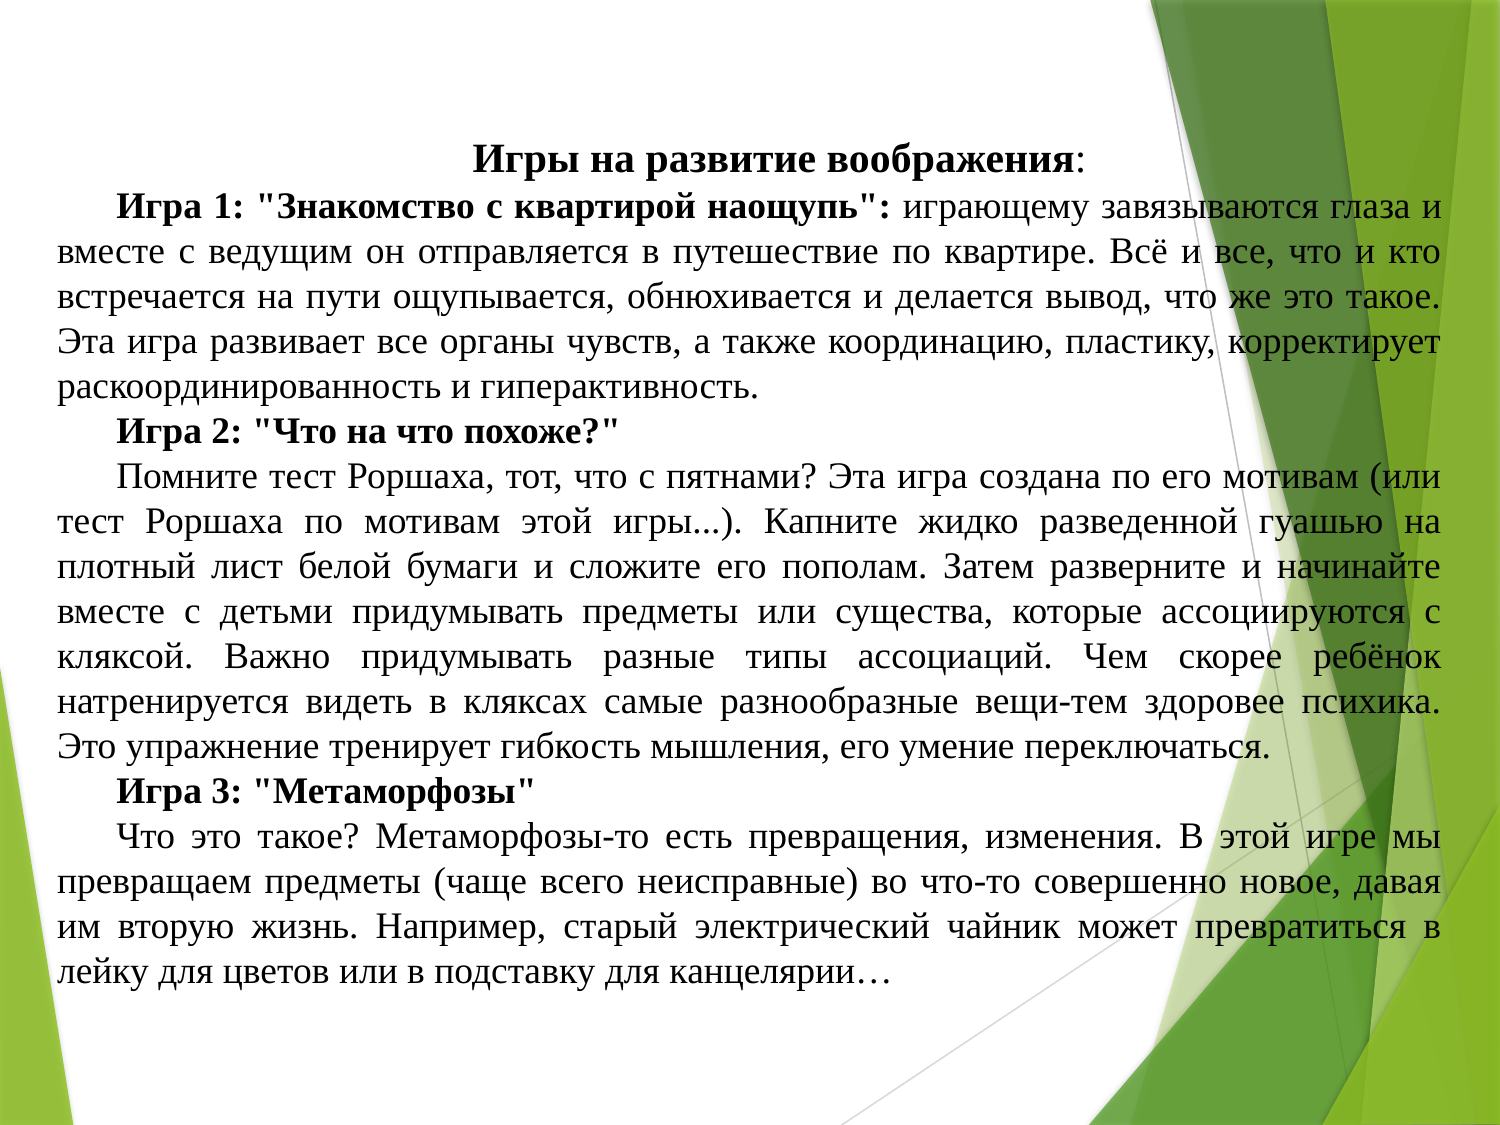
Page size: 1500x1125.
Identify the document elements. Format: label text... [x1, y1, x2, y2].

text_box Игры на развитие воображения: Игра 1: "Знакомство с квартирой наощупь": играющему завязываются глаза и вместе с ведущим он отправляется в путешествие по квартире. Всё и все, что и кто встречается на пути ощупывается, обнюхивается и делается вывод, что же это такое. Эта игра развивает все органы чувств, а также координацию, пластику, корректирует раскоординированность и гиперактивность. Игра 2: "Что на что похоже?" Помните тест Роршаха, тот, что с пятнами? Эта игра создана по его мотивам (или тест Роршаха по мотивам этой игры...). Капните жидко разведенной гуашью на плотный лист белой бумаги и сложите его пополам. Затем разверните и начинайте вместе с детьми придумывать предметы или существа, которые ассоциируются с кляксой. Важно придумывать разные типы ассоциаций. Чем скорее ребёнок натренируется видеть в кляксах самые разнообразные вещи-тем здоровее психика. Это упражнение тренирует гибкость мышления, его умение переключаться. Игра 3: "Метаморфозы" Что это такое? Метаморфозы-то есть превращения, изменения. В этой игре мы превращаем предметы (чаще всего неисправные) во что-то совершенно новое, давая им вторую жизнь. Например, старый электрический чайник может превратиться в лейку для цветов или в подставку для канцелярии… [42, 123, 1458, 998]
